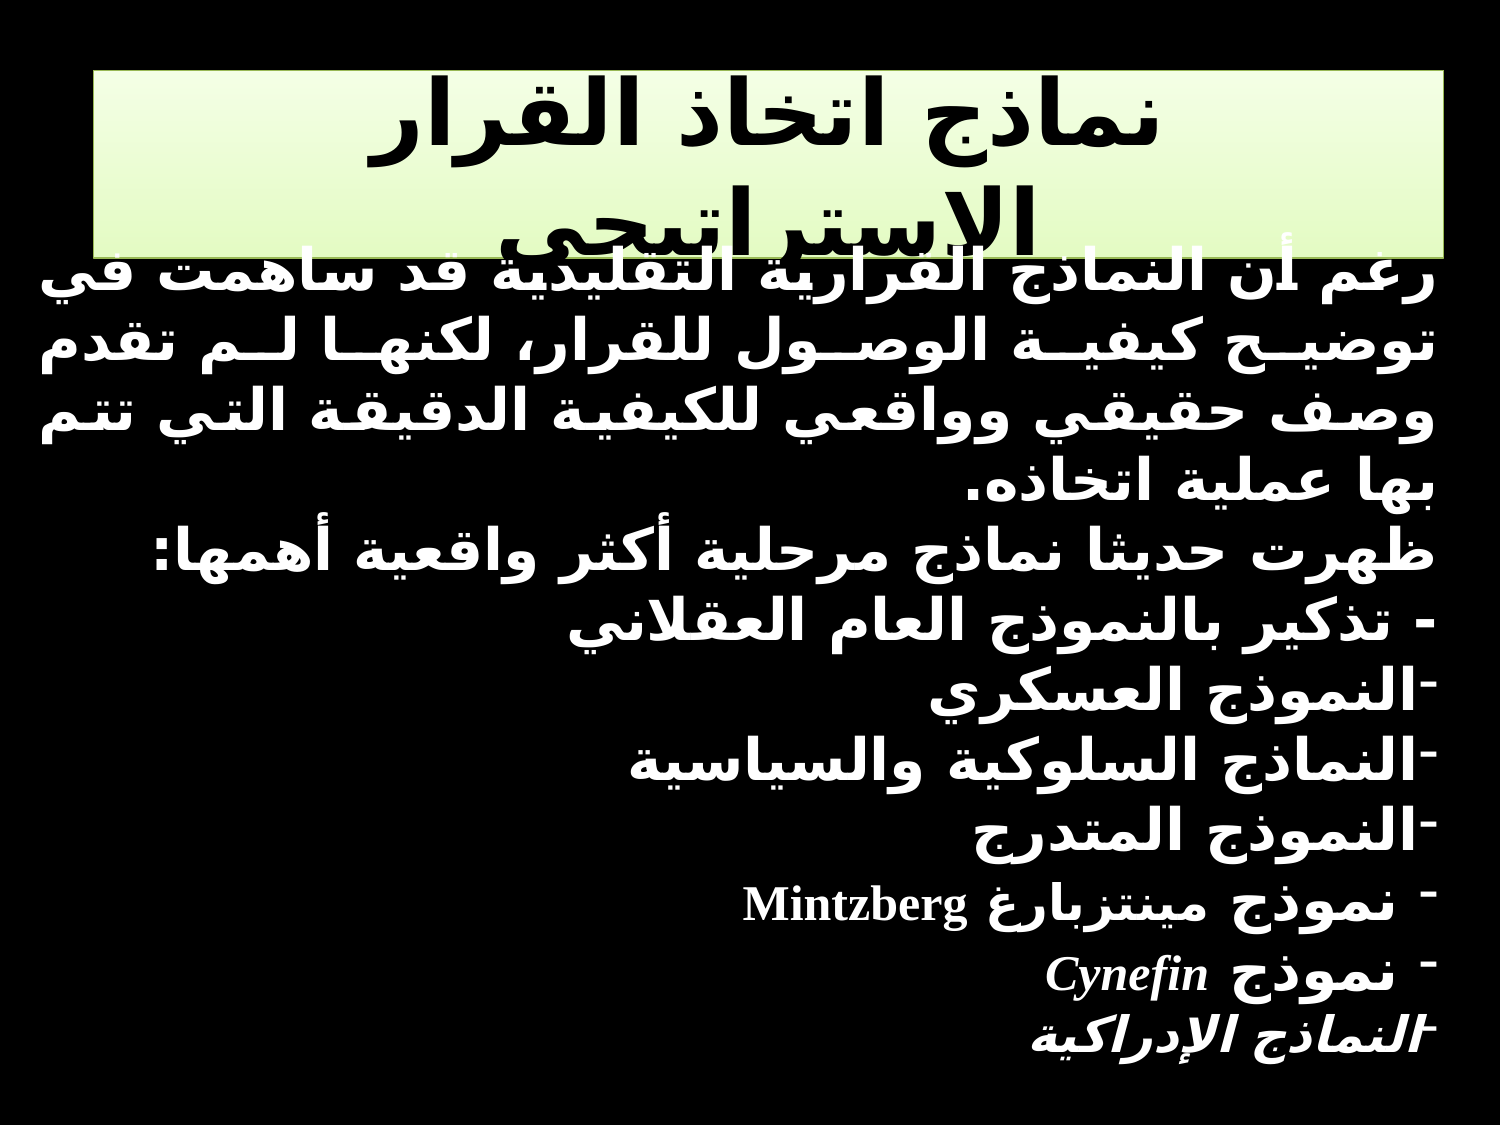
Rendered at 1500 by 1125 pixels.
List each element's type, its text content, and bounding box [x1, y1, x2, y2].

title نماذج اتخاذ القرار الاستراتيجي [93, 70, 1444, 224]
text_box رغم أن النماذج القرارية التقليدية قد ساهمت في توضيح كيفية الوصول للقرار، لكنها لم تقدم وصف حقيقي وواقعي للكيفية الدقيقة التي تتم بها عملية اتخاذه. ظهرت حديثا نماذج مرحلية أكثر واقعية أهمها: - تذكير بالنموذج العام العقلاني النموذج العسكري النماذج السلوكية والسياسية النموذج المتدرج نموذج مينتزبارغ Mintzberg نموذج Cynefin النماذج الإدراكية [23, 224, 1454, 1070]
